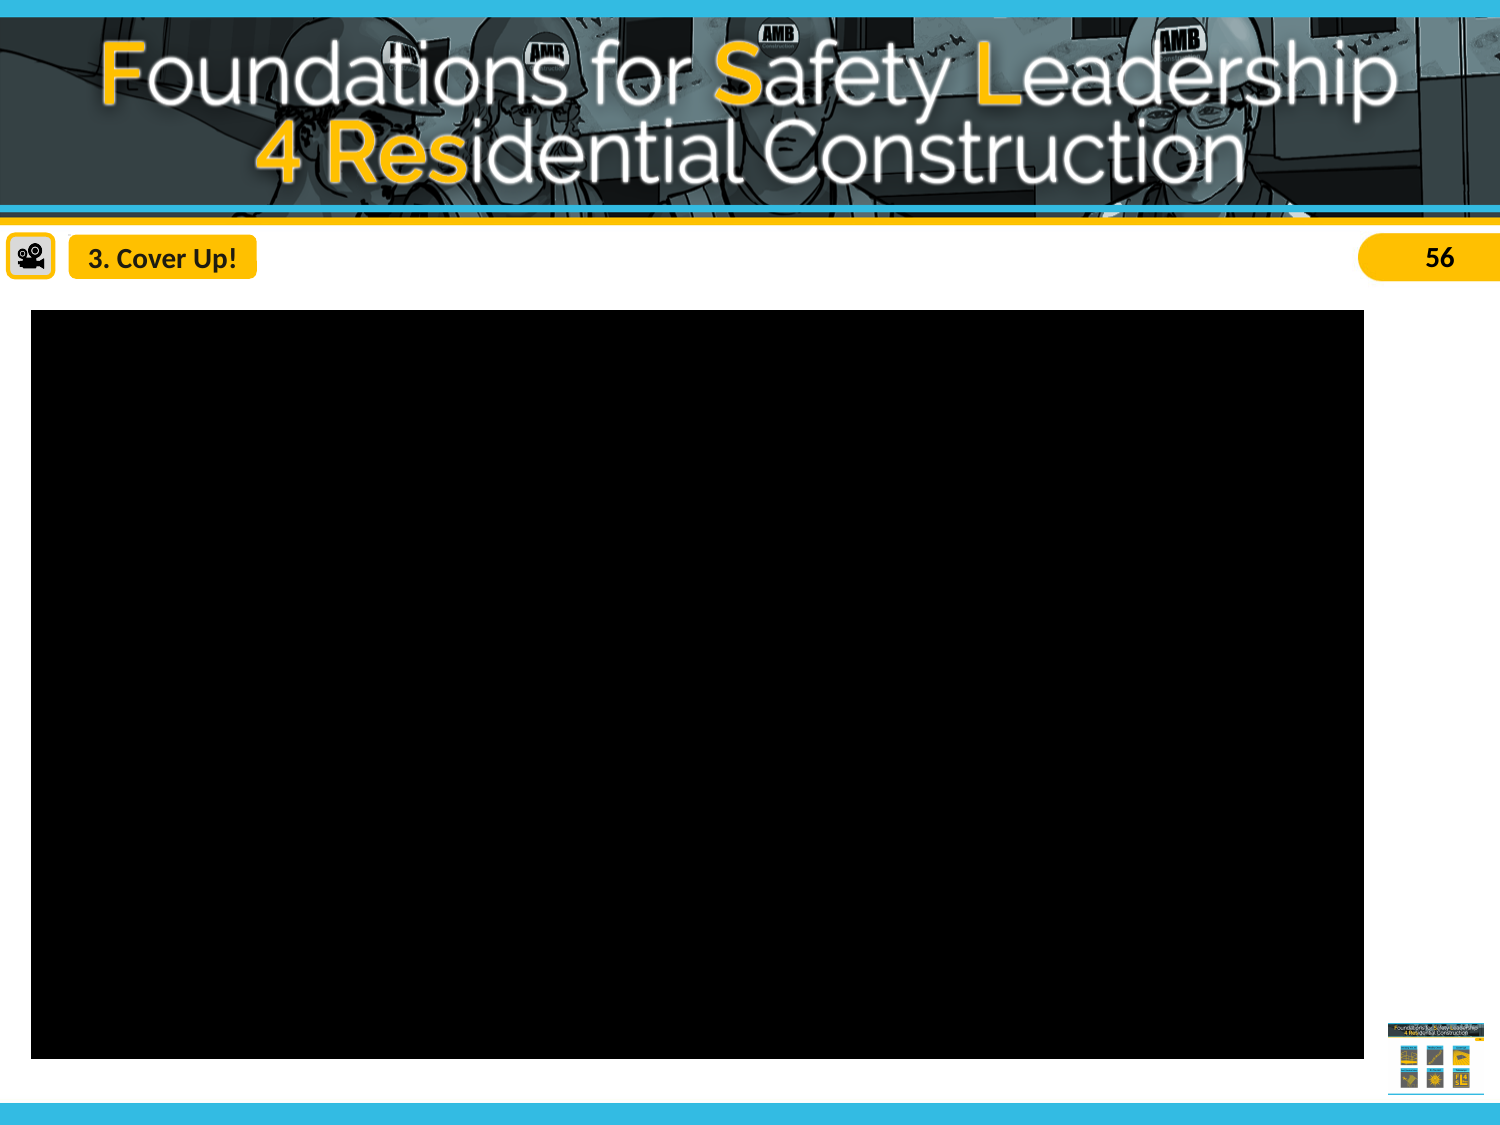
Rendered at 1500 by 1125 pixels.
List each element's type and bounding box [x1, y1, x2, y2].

text_box [7, 234, 258, 280]
text_box [30, 308, 1365, 1060]
picture [0, 0, 1500, 1125]
text_box [1386, 1023, 1484, 1095]
